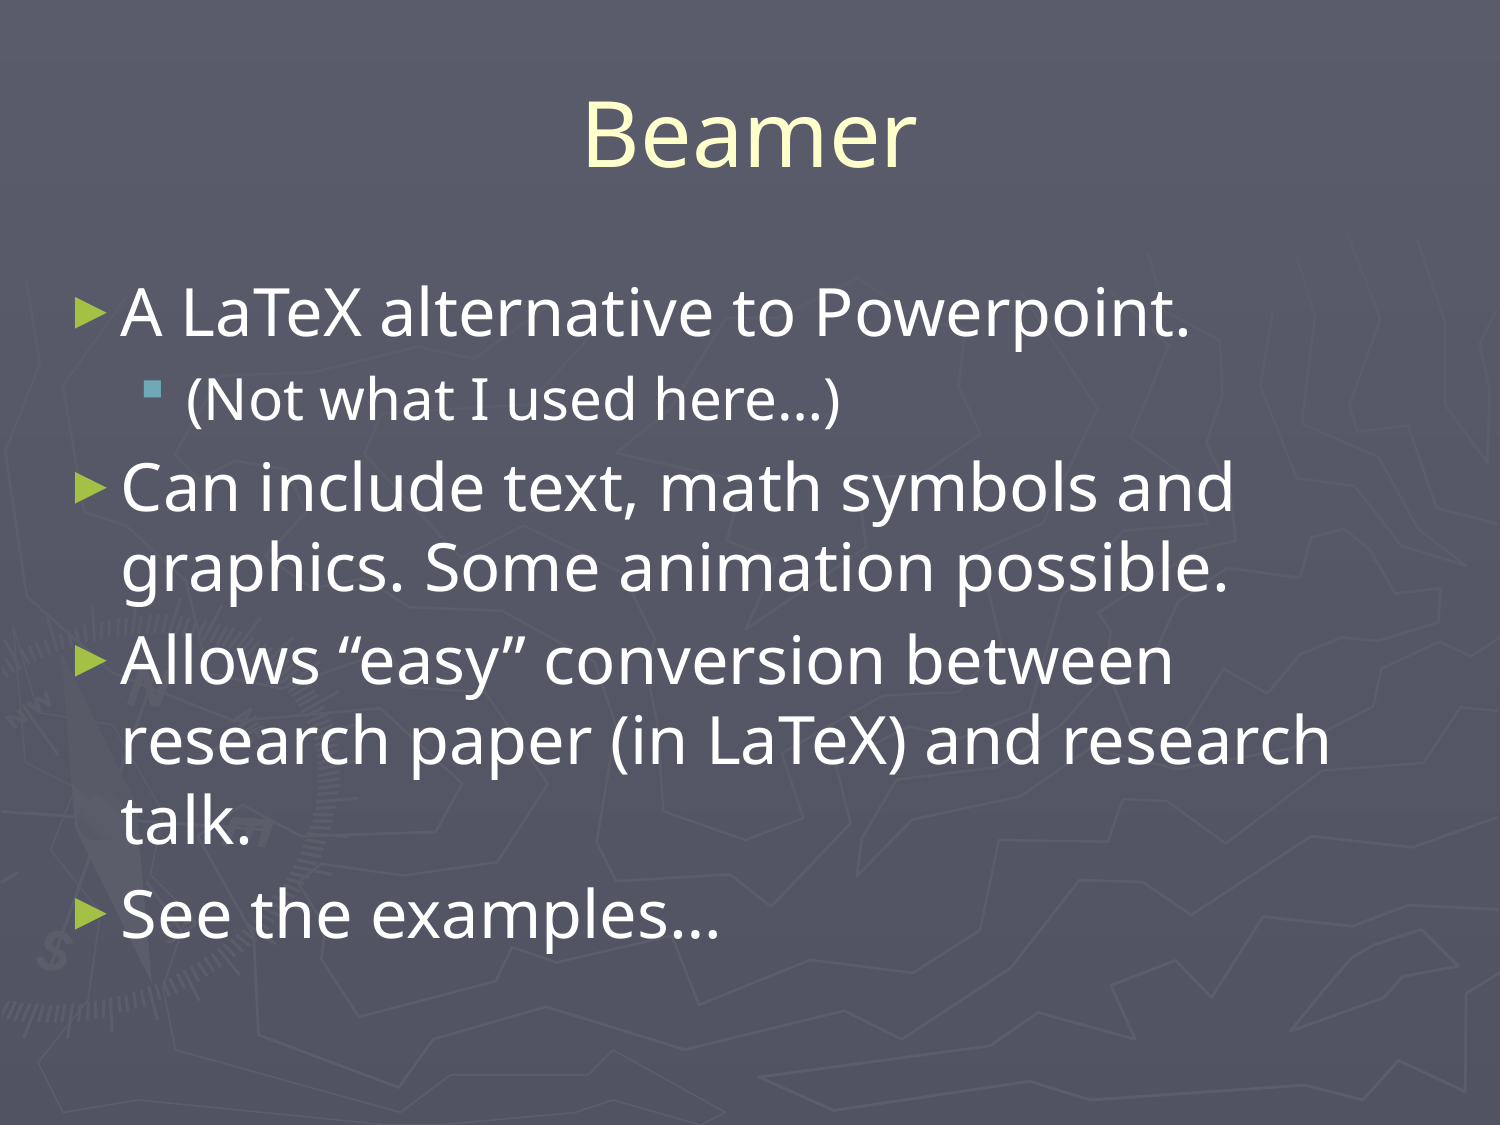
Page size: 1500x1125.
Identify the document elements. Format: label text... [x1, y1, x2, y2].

list A LaTeX alternative to Powerpoint. (Not what I used here…) Can include text, math symbols and graphics. Some animation possible. Allows “easy” conversion between research paper (in LaTeX) and research talk. See the examples… [49, 262, 1451, 1001]
title Beamer [49, 37, 1451, 225]
